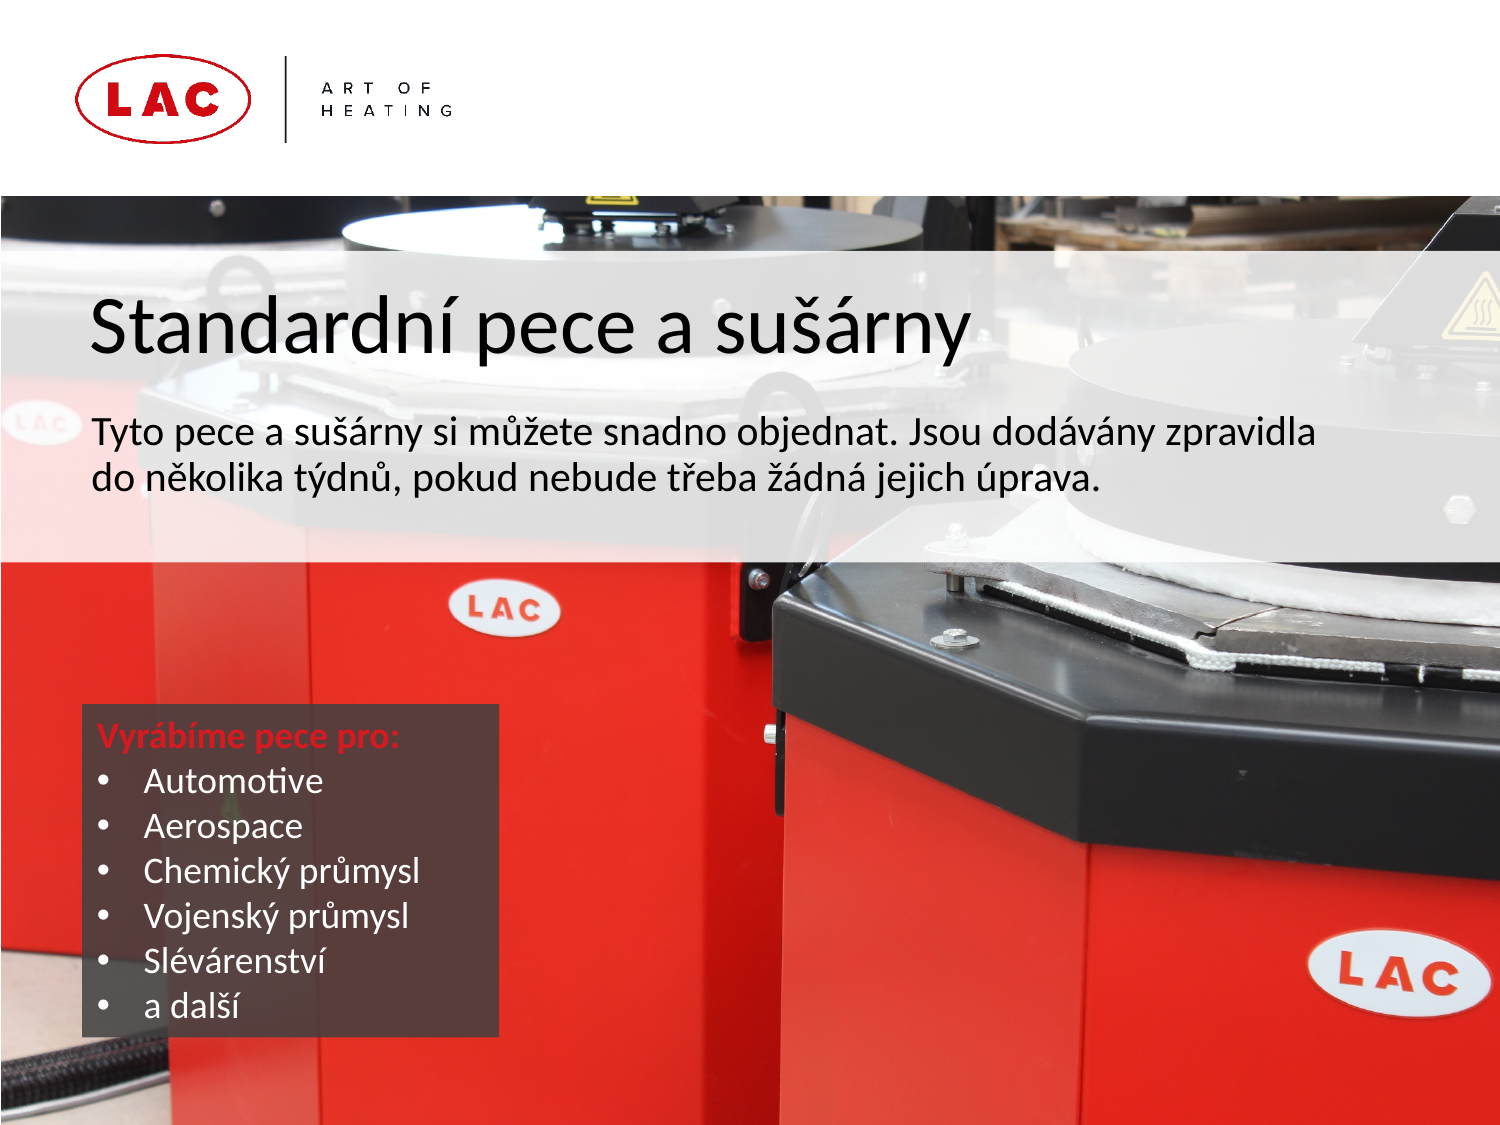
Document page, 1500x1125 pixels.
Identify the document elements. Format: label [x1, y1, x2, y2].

picture [1, 196, 1500, 1125]
picture [75, 54, 451, 144]
